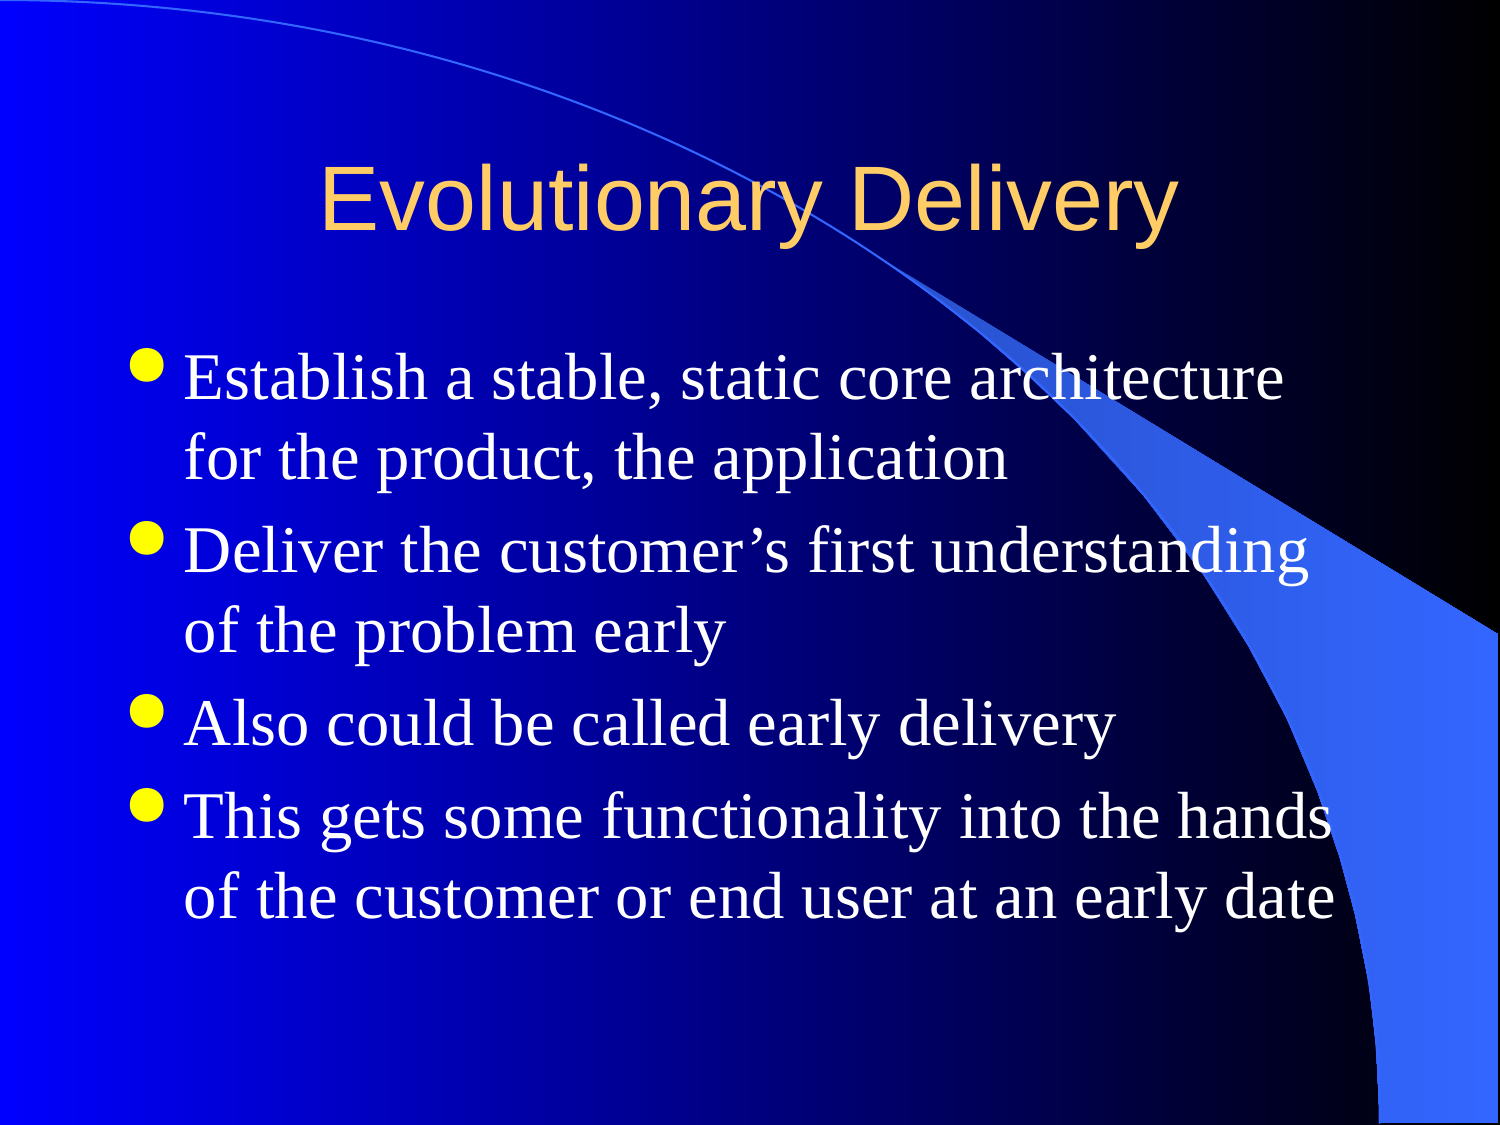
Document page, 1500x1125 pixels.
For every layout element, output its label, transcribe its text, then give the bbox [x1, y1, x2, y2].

list Establish a stable, static core architecture for the product, the application Deliver the customer’s first understanding of the problem early Also could be called early delivery This gets some functionality into the hands of the customer or end user at an early date [112, 324, 1388, 1001]
title Evolutionary Delivery [112, 99, 1388, 288]
